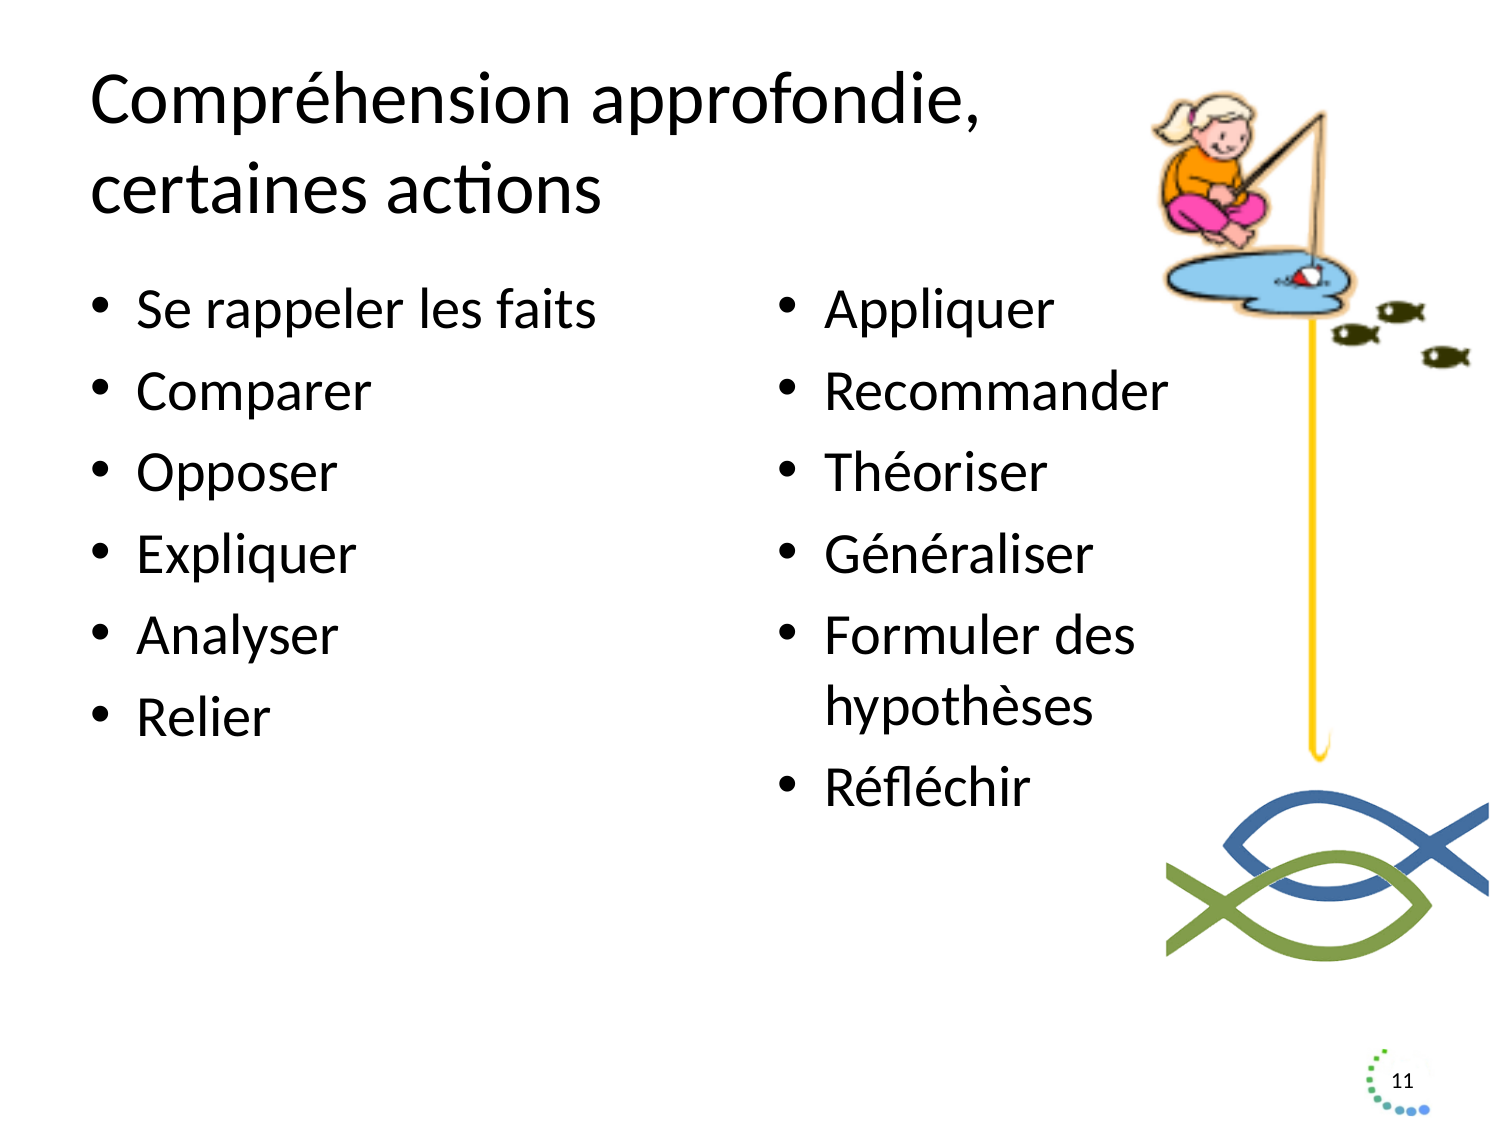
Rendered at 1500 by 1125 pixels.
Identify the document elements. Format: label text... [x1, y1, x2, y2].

picture [1363, 1047, 1435, 1117]
picture [1125, 64, 1498, 831]
list Se rappeler les faits Comparer Opposer Expliquer Analyser Relier [75, 262, 738, 1005]
title Compréhension approfondie, certaines actions [75, 45, 1425, 233]
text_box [1157, 757, 1498, 1008]
list Appliquer Recommander Théoriser Généraliser Formuler des hypothèses Réfléchir [762, 262, 1152, 1005]
